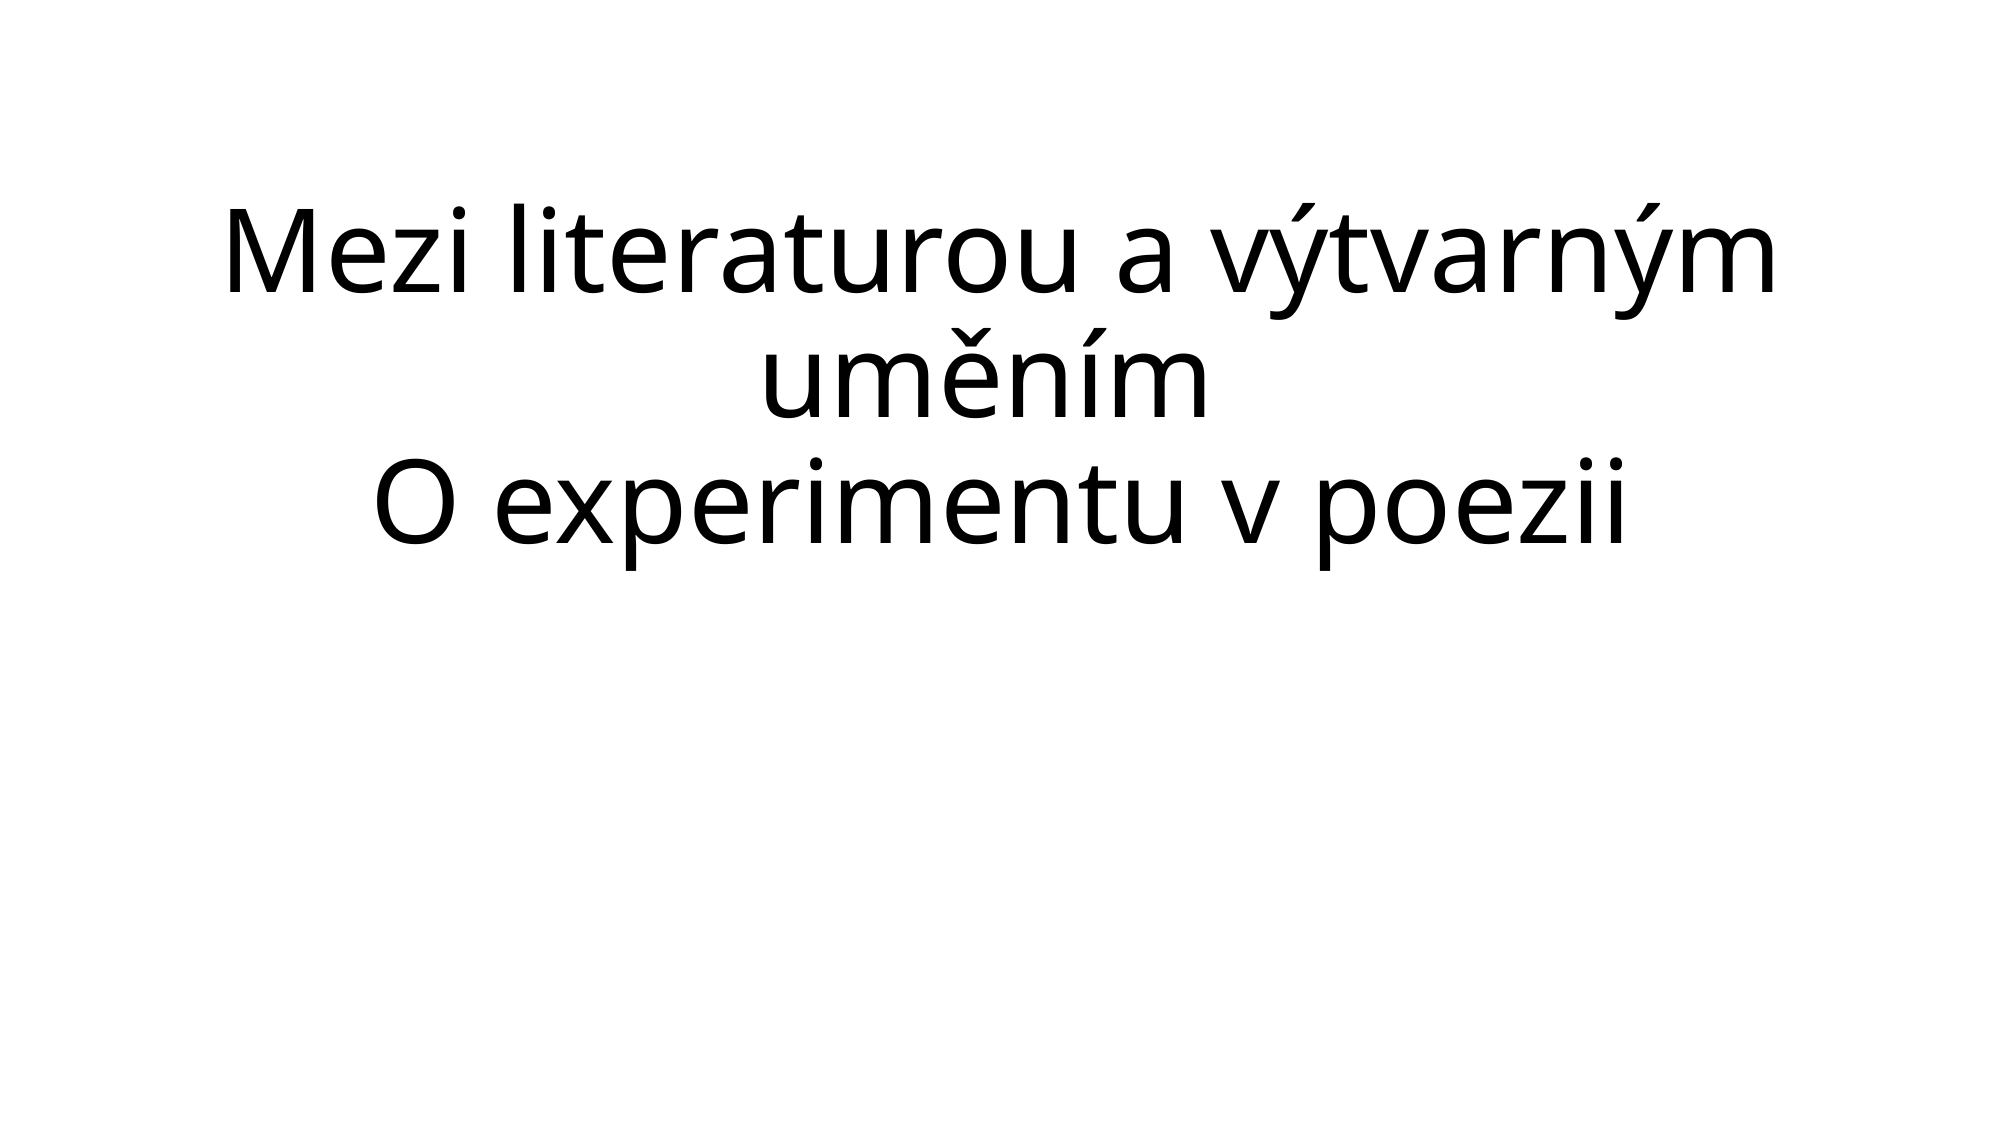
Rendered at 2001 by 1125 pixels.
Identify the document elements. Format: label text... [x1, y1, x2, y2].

title Mezi literaturou a výtvarným uměním O experimentu v poezii [71, 184, 1931, 576]
